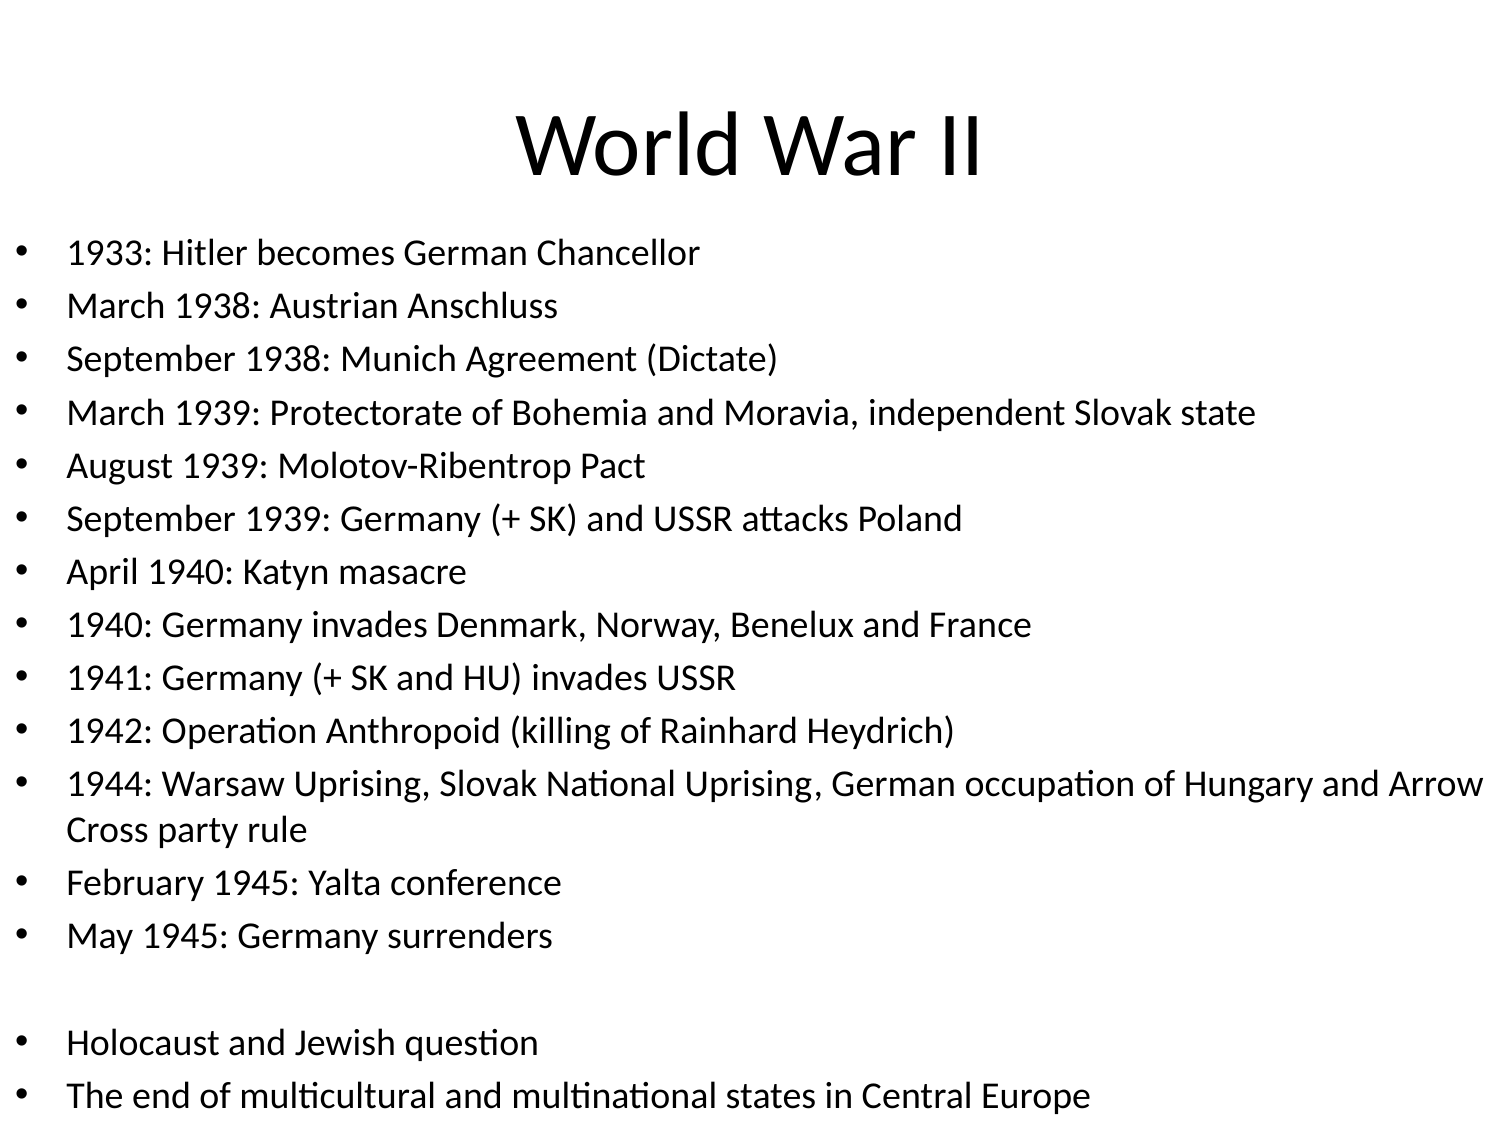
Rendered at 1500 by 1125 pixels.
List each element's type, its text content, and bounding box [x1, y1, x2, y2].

title World War II [75, 45, 1425, 219]
list 1933: Hitler becomes German Chancellor March 1938: Austrian Anschluss September 1938: Munich Agreement (Dictate) March 1939: Protectorate of Bohemia and Moravia, independent Slovak state August 1939: Molotov-Ribentrop Pact September 1939: Germany (+ SK) and USSR attacks Poland April 1940: Katyn masacre 1940: Germany invades Denmark, Norway, Benelux and France 1941: Germany (+ SK and HU) invades USSR 1942: Operation Anthropoid (killing of Rainhard Heydrich) 1944: Warsaw Uprising, Slovak National Uprising, German occupation of Hungary and Arrow Cross party rule February 1945: Yalta conference May 1945: Germany surrenders Holocaust and Jewish question The end of multicultural and multinational states in Central Europe [0, 219, 1500, 1125]
